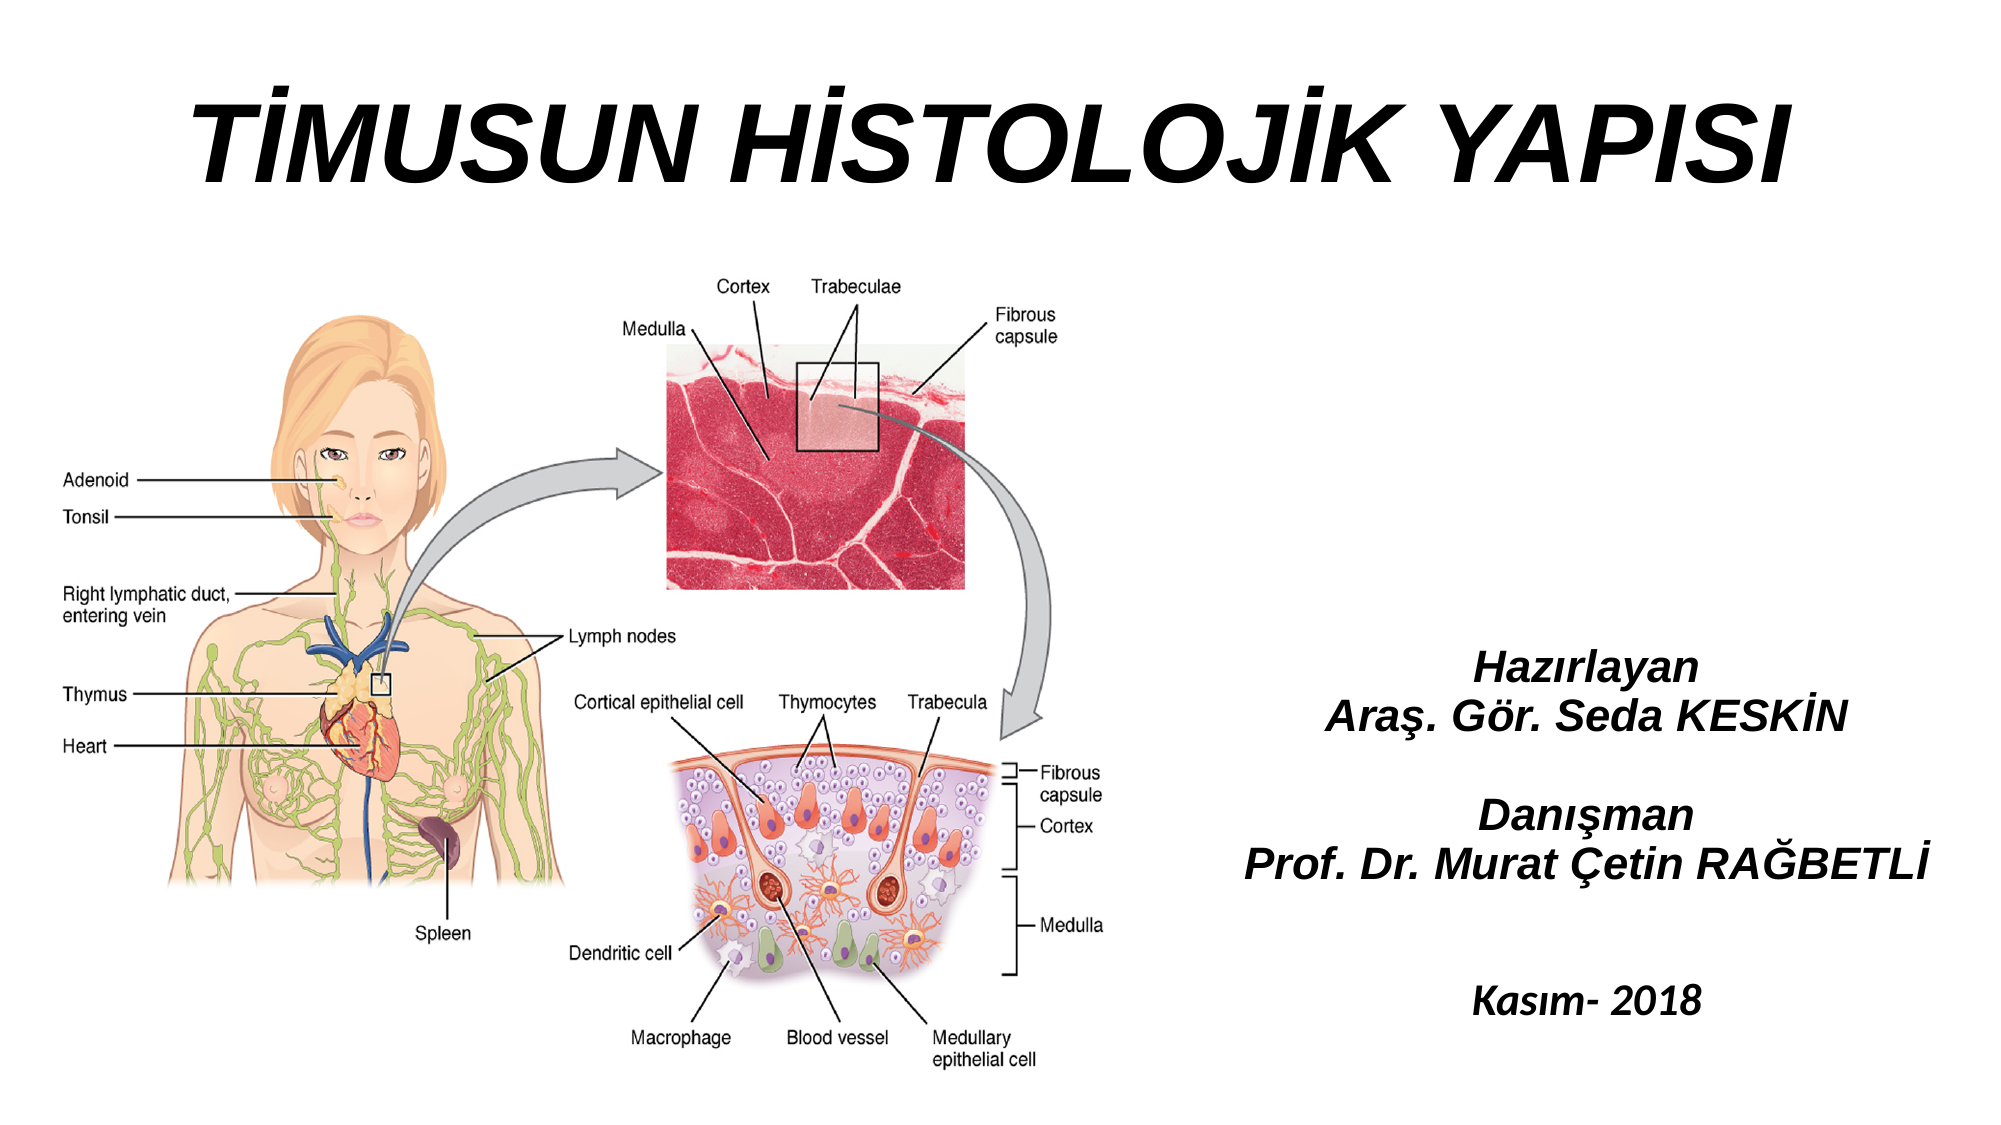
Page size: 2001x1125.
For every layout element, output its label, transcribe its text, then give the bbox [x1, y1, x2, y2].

picture [60, 276, 1104, 1073]
title TİMUSUN HİSTOLOJİK YAPISI [165, 49, 1812, 215]
subtitle Hazırlayan Araş. Gör. Seda KESKİN Danışman Prof. Dr. Murat Çetin RAĞBETLİ Kasım- 2018 [1225, 636, 1949, 1073]
